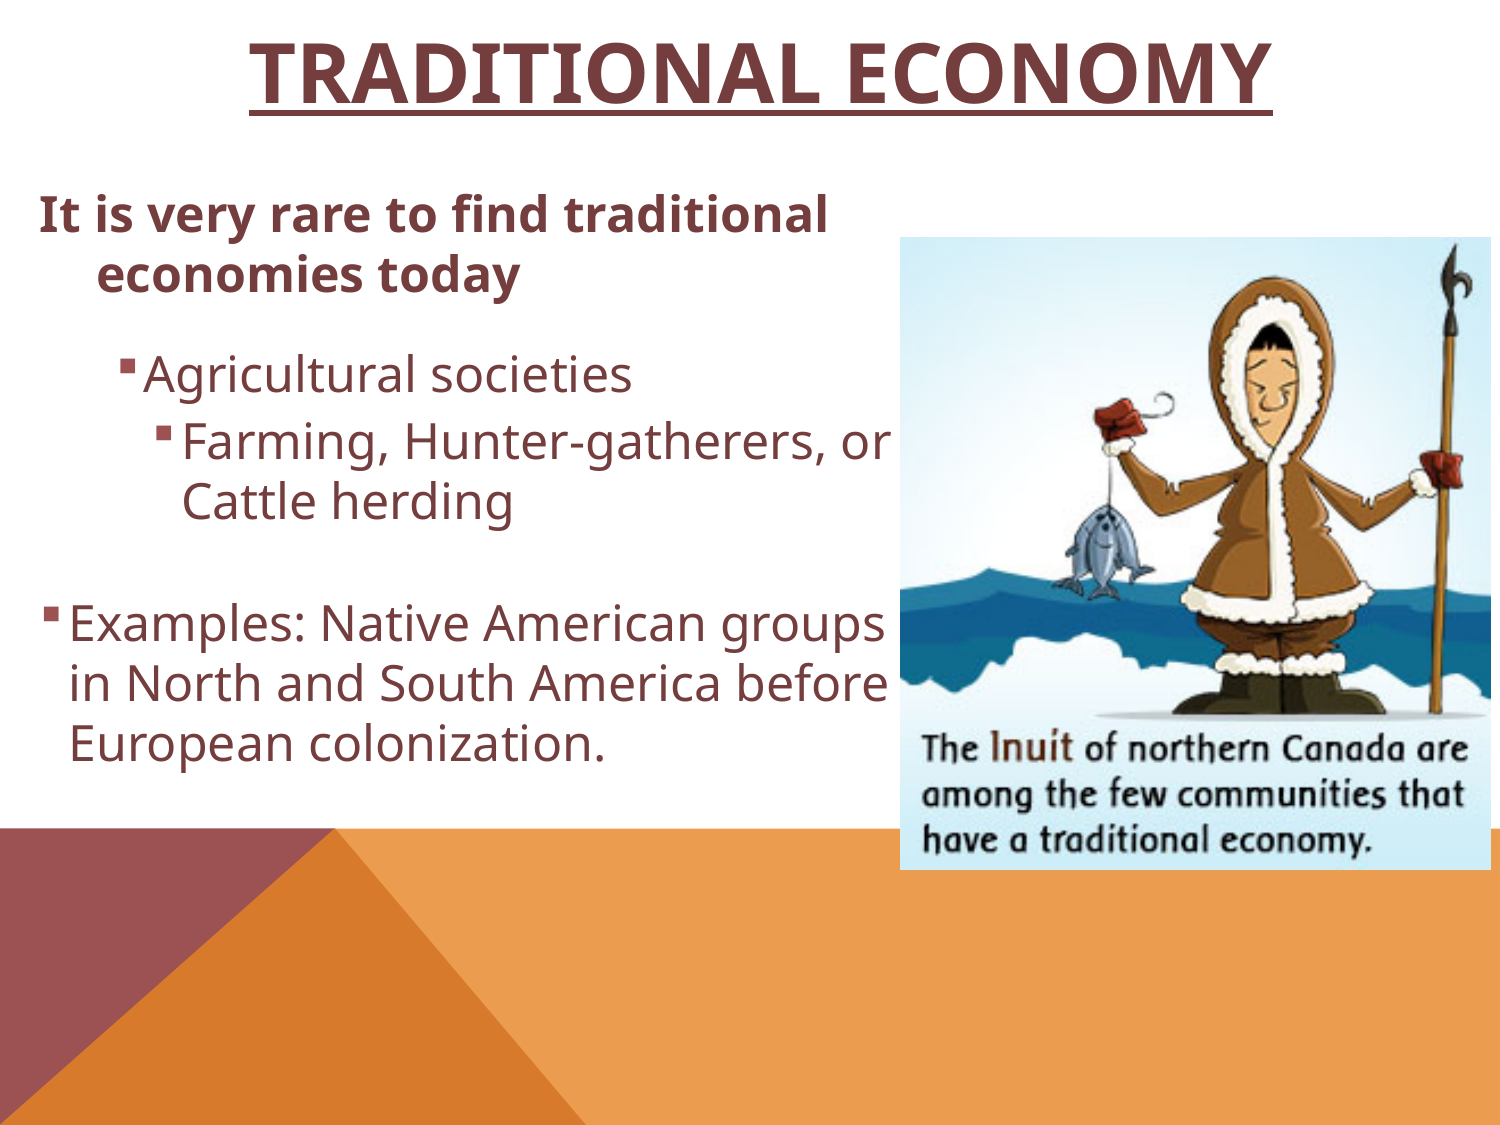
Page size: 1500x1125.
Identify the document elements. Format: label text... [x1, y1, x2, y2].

picture [899, 237, 1492, 870]
list It is very rare to find traditional economies today Agricultural societies Farming, Hunter-gatherers, or Cattle herding Examples: Native American groups in North and South America before European colonization. [24, 174, 913, 825]
title Traditional Economy [0, 24, 1500, 115]
